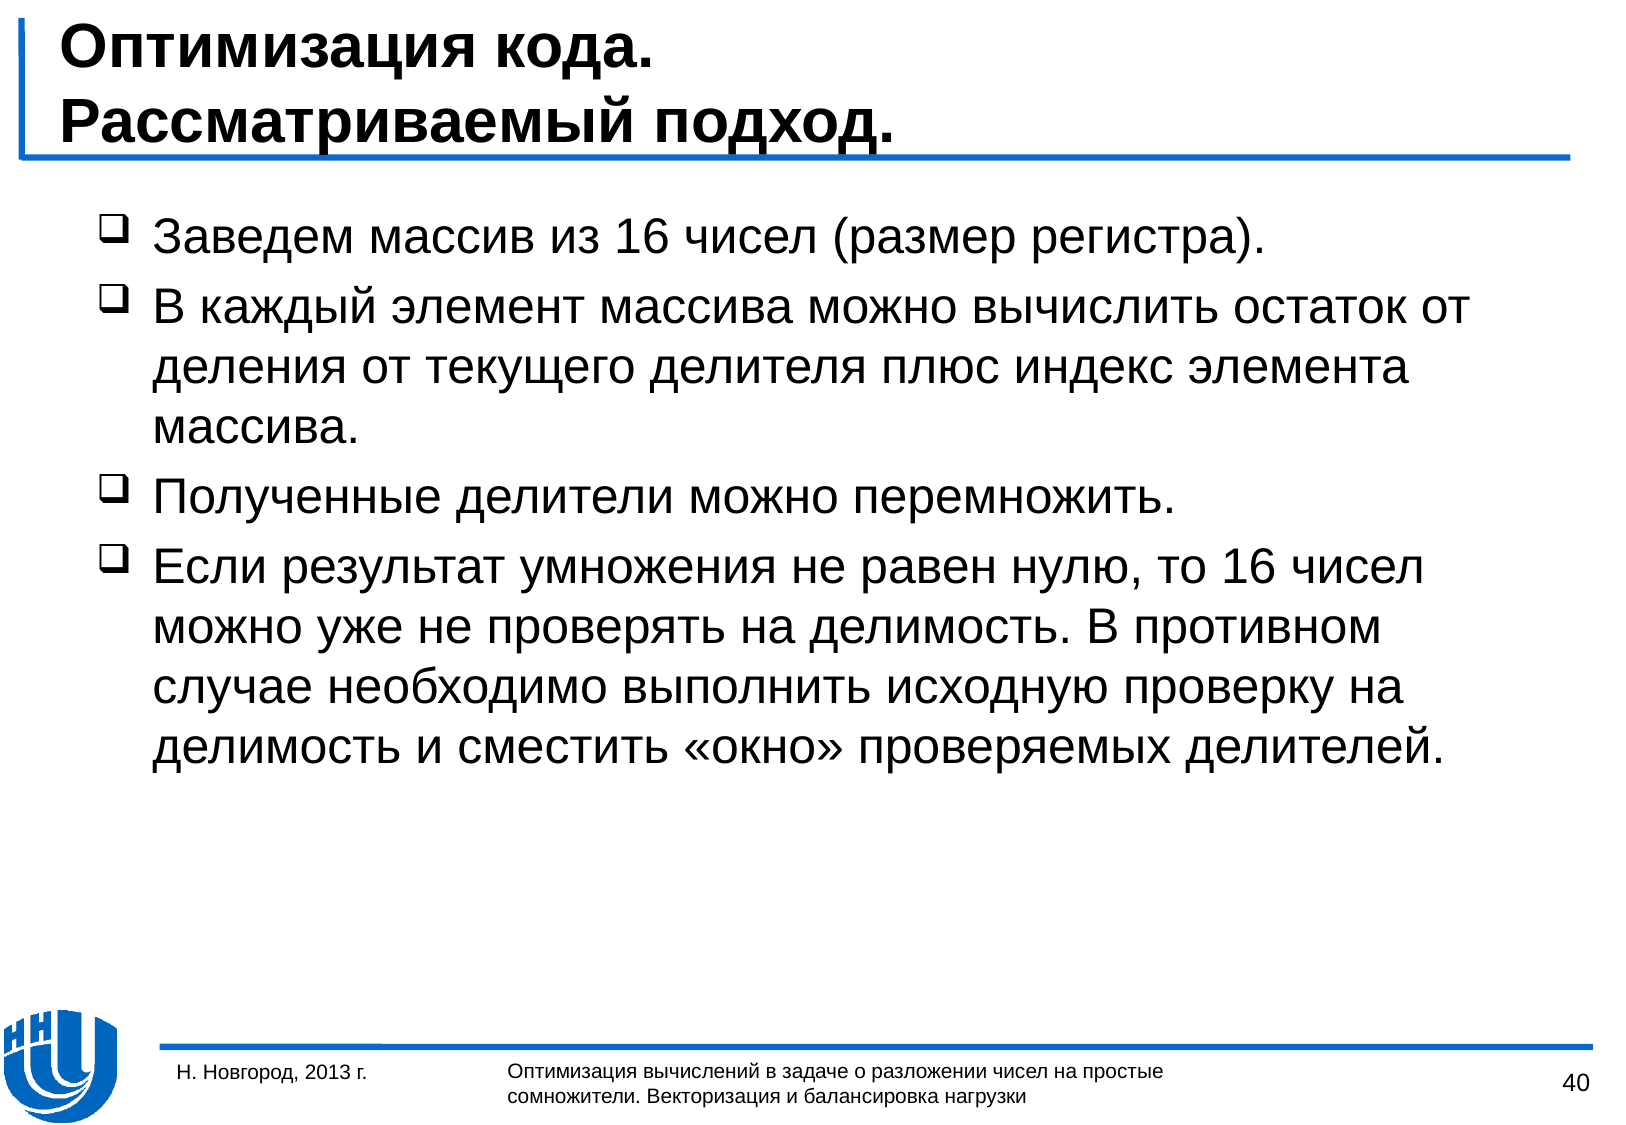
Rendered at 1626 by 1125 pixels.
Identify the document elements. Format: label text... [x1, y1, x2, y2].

picture [4, 1010, 117, 1123]
title Оптимизация кода. Рассматриваемый подход. [44, 34, 1535, 127]
list Заведем массив из 16 чисел (размер регистра). В каждый элемент массива можно вычислить остаток от деления от текущего делителя плюс индекс элемента массива. Полученные делители можно перемножить. Если результат умножения не равен нулю, то 16 чисел можно уже не проверять на делимость. В противном случае необходимо выполнить исходную проверку на делимость и сместить «окно» проверяемых делителей. [81, 196, 1544, 1012]
